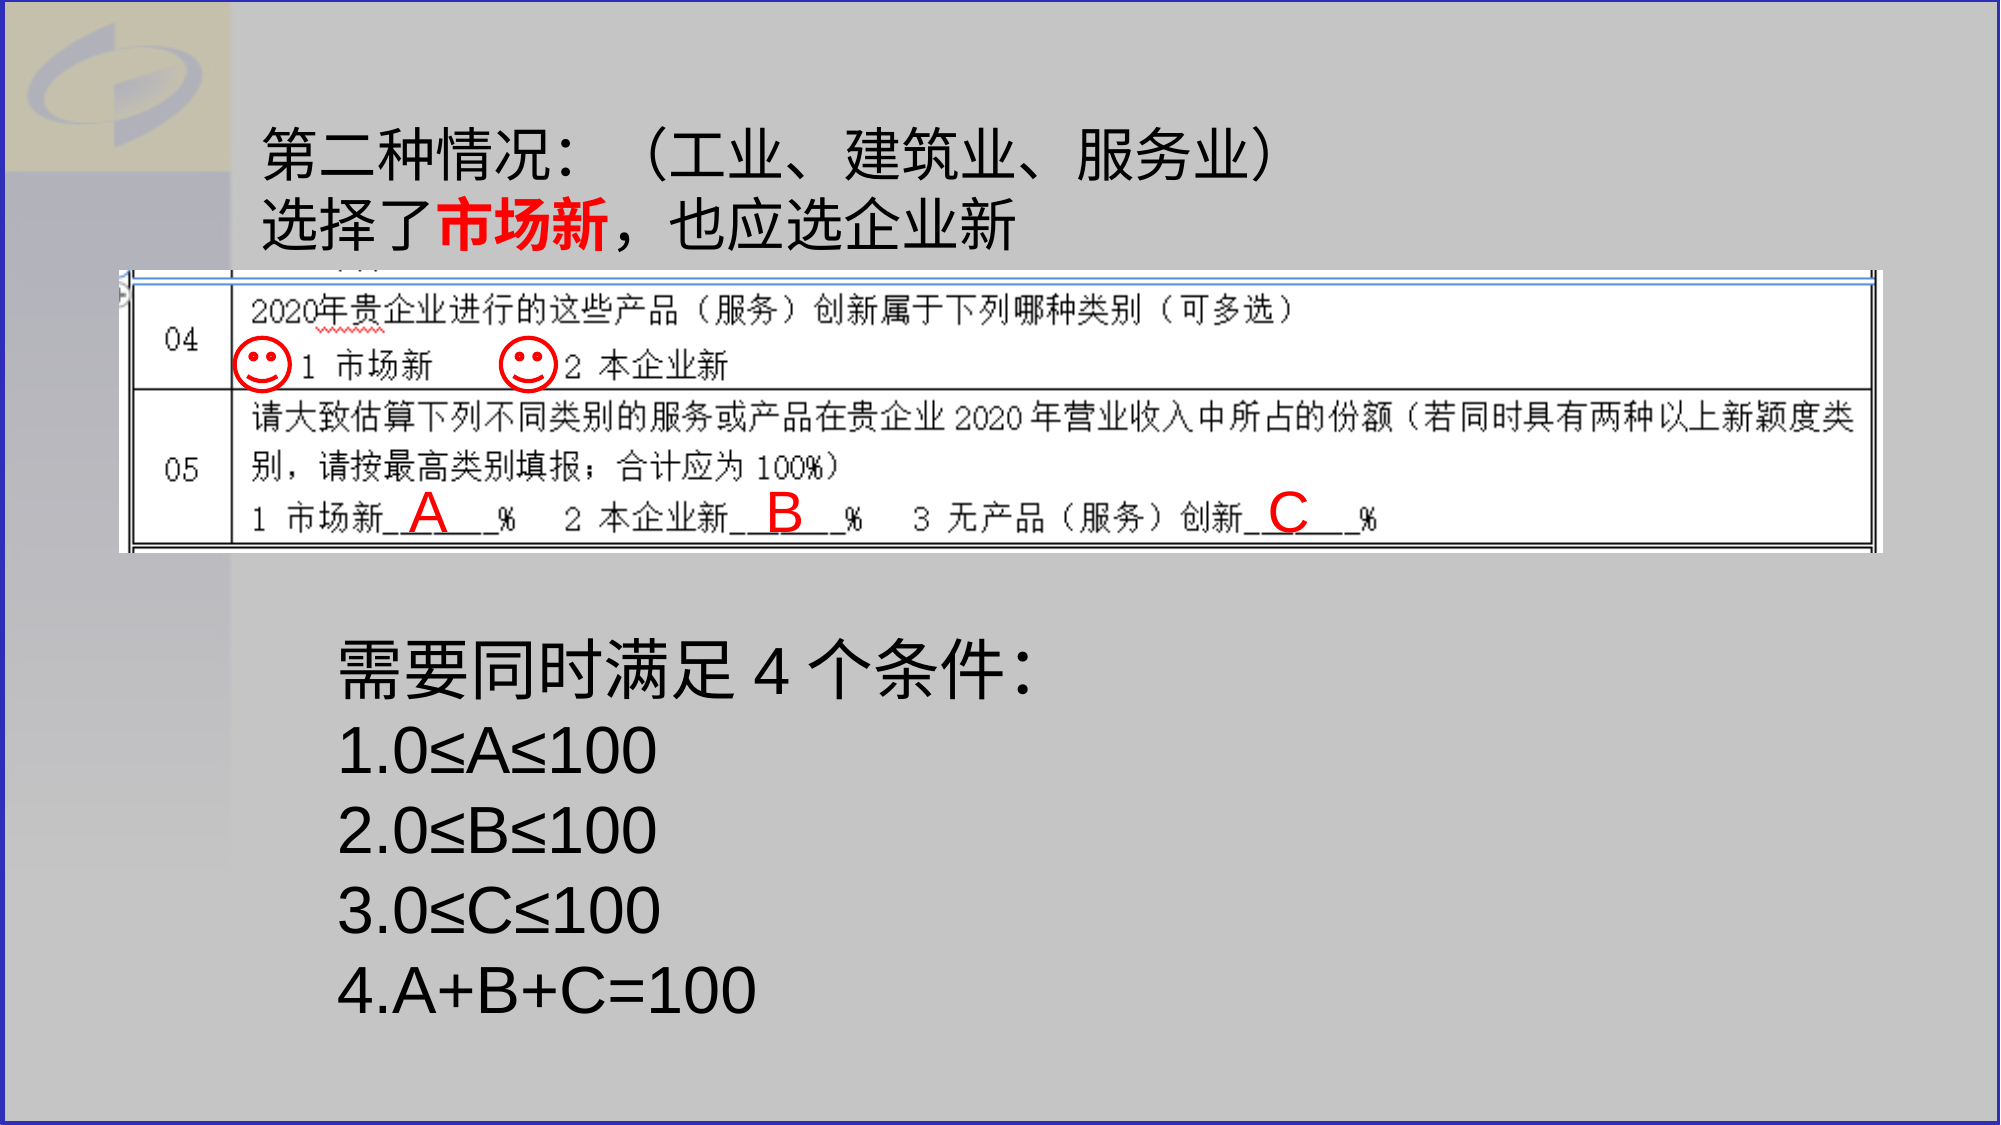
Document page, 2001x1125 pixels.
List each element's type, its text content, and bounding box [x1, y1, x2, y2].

text_box [0, 0, 2000, 1125]
picture [118, 270, 1883, 553]
text_box 第二种情况：（工业、建筑业、服务业） 选择了市场新，也应选企业新 [245, 110, 1867, 266]
text_box 需要同时满足4个条件： 1.0≤A≤100 2.0≤B≤100 3.0≤C≤100 4.A+B+C=100 [322, 620, 1434, 1035]
